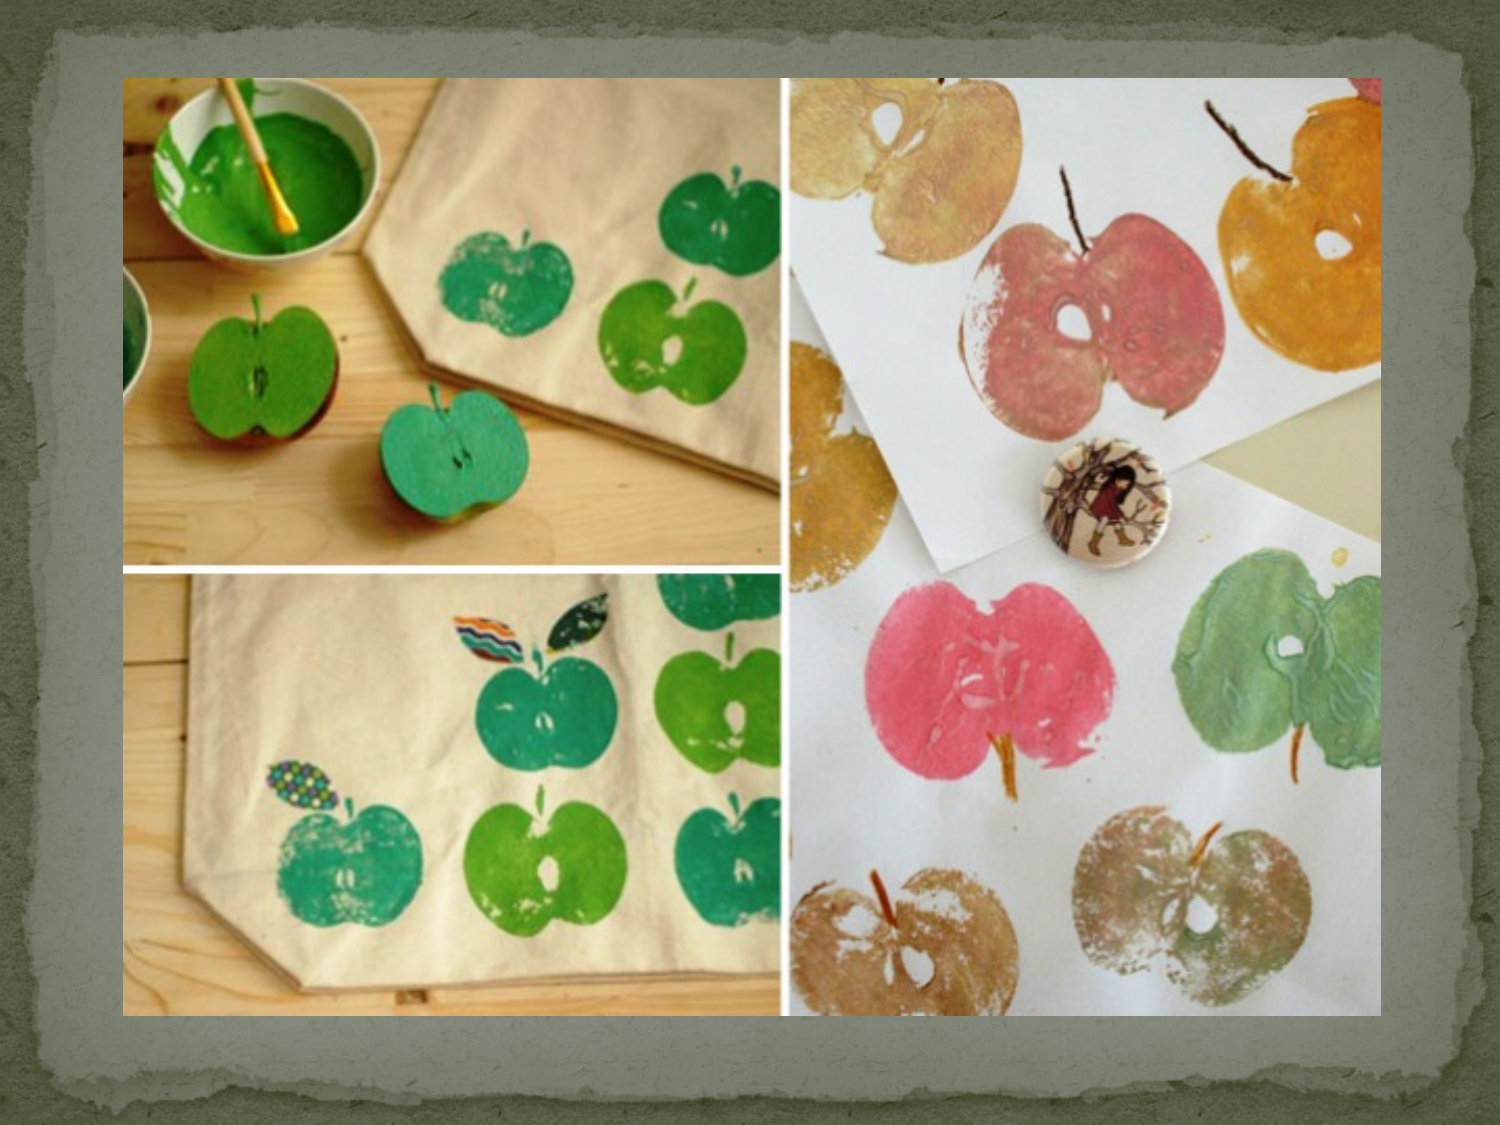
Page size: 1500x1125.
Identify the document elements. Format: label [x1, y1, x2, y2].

picture [123, 78, 1381, 1016]
